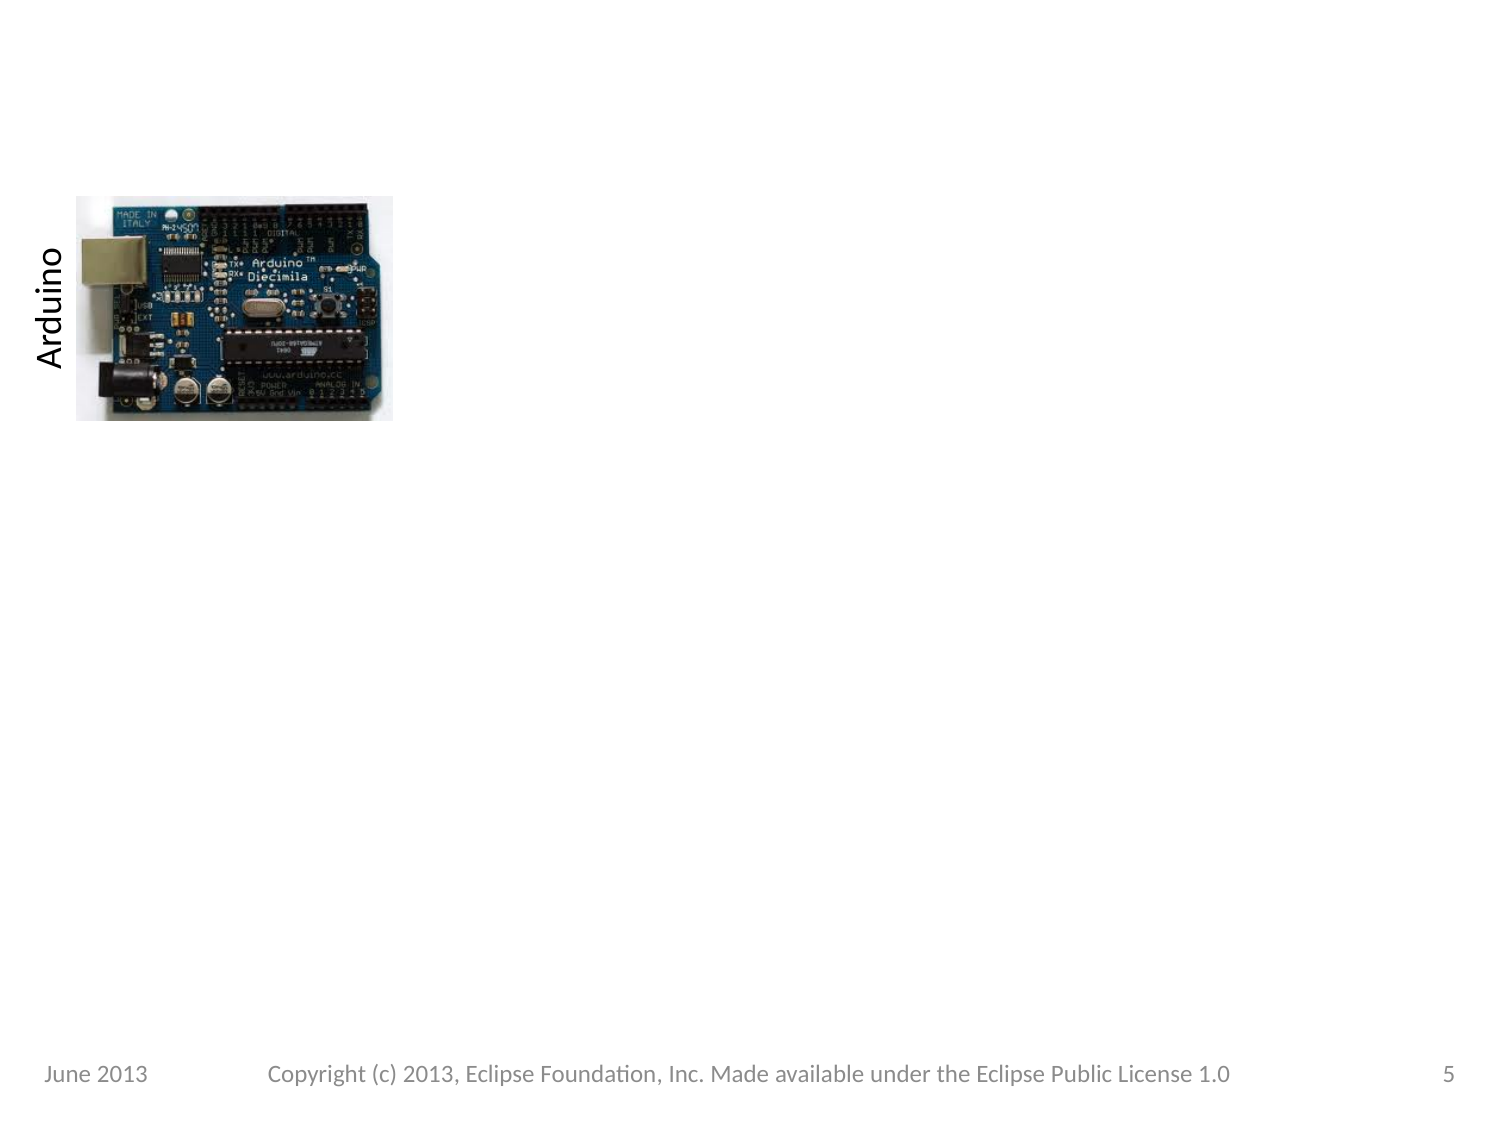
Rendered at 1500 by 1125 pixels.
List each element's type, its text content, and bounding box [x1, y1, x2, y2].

text_box Arduino [16, 232, 71, 385]
slide_number 5 [1291, 1042, 1471, 1103]
footer Copyright (c) 2013, Eclipse Foundation, Inc. Made available under the Eclipse Public License 1.0 [218, 1042, 1282, 1103]
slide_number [29, 1042, 209, 1103]
picture [76, 195, 393, 421]
